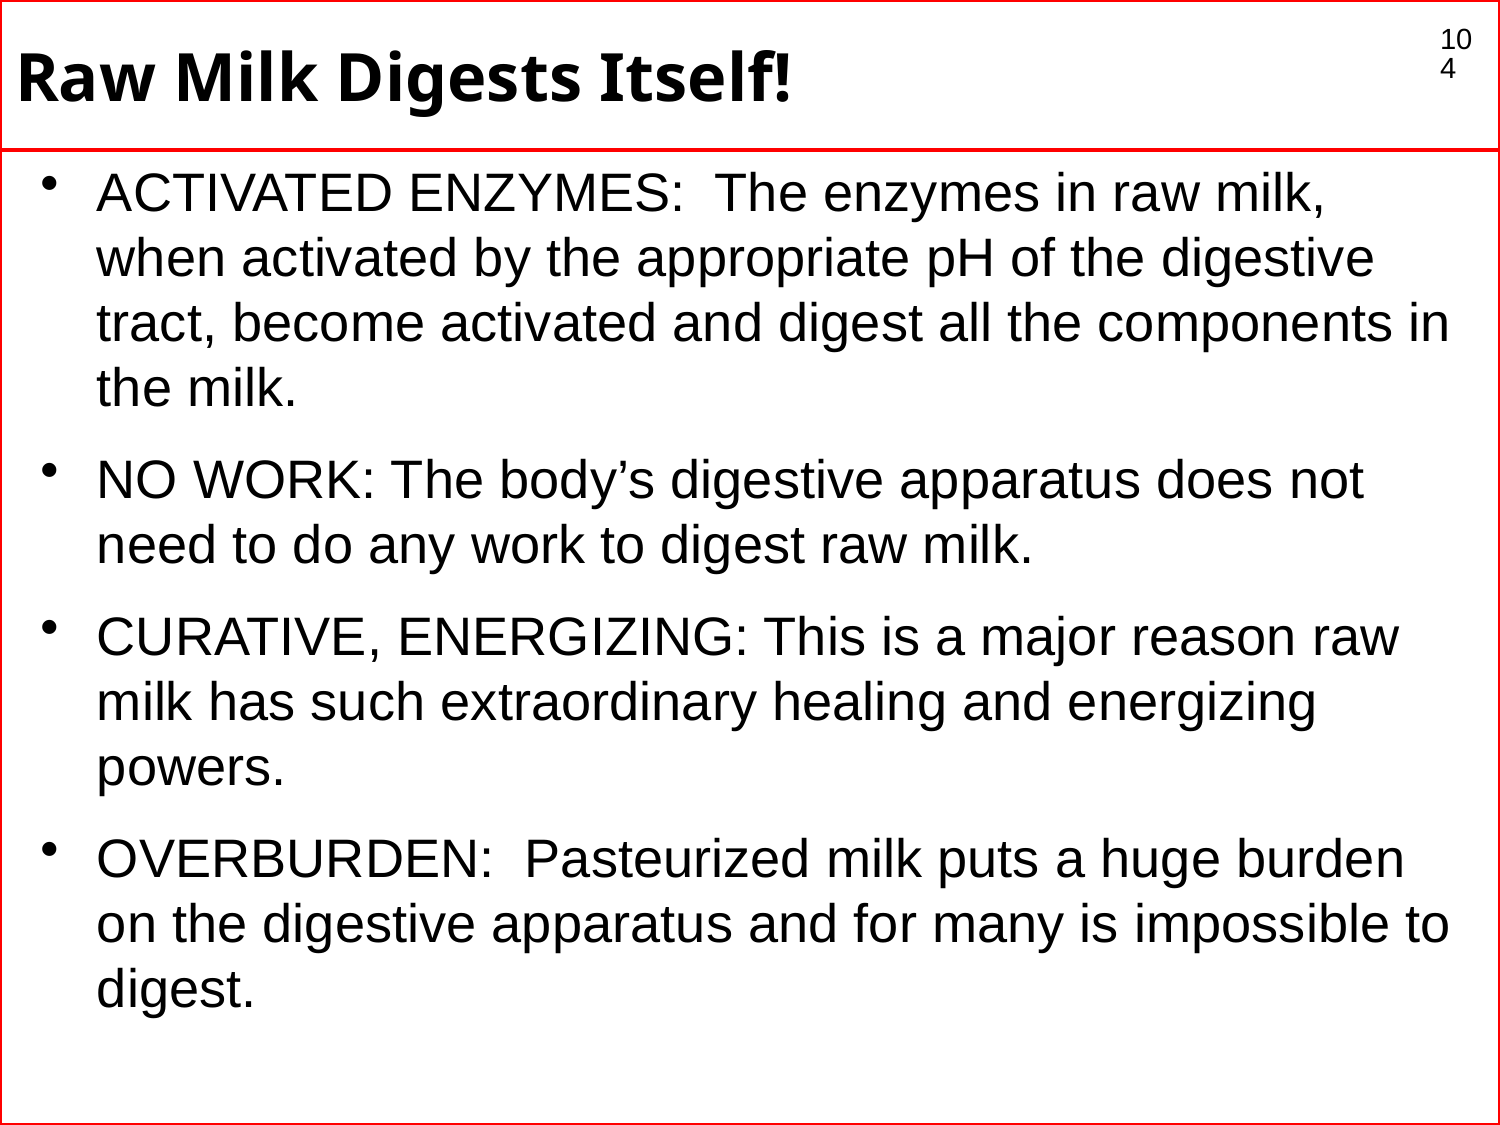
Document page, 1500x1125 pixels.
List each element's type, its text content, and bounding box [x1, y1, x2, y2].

list ACTIVATED ENZYMES: The enzymes in raw milk, when activated by the appropriate pH of the digestive tract, become activated and digest all the components in the milk. NO WORK: The body’s digestive apparatus does not need to do any work to digest raw milk. CURATIVE, ENERGIZING: This is a major reason raw milk has such extraordinary healing and energizing powers. OVERBURDEN: Pasteurized milk puts a huge burden on the digestive apparatus and for many is impossible to digest. [25, 149, 1488, 1050]
title Raw Milk Digests Itself! [0, 0, 1500, 152]
